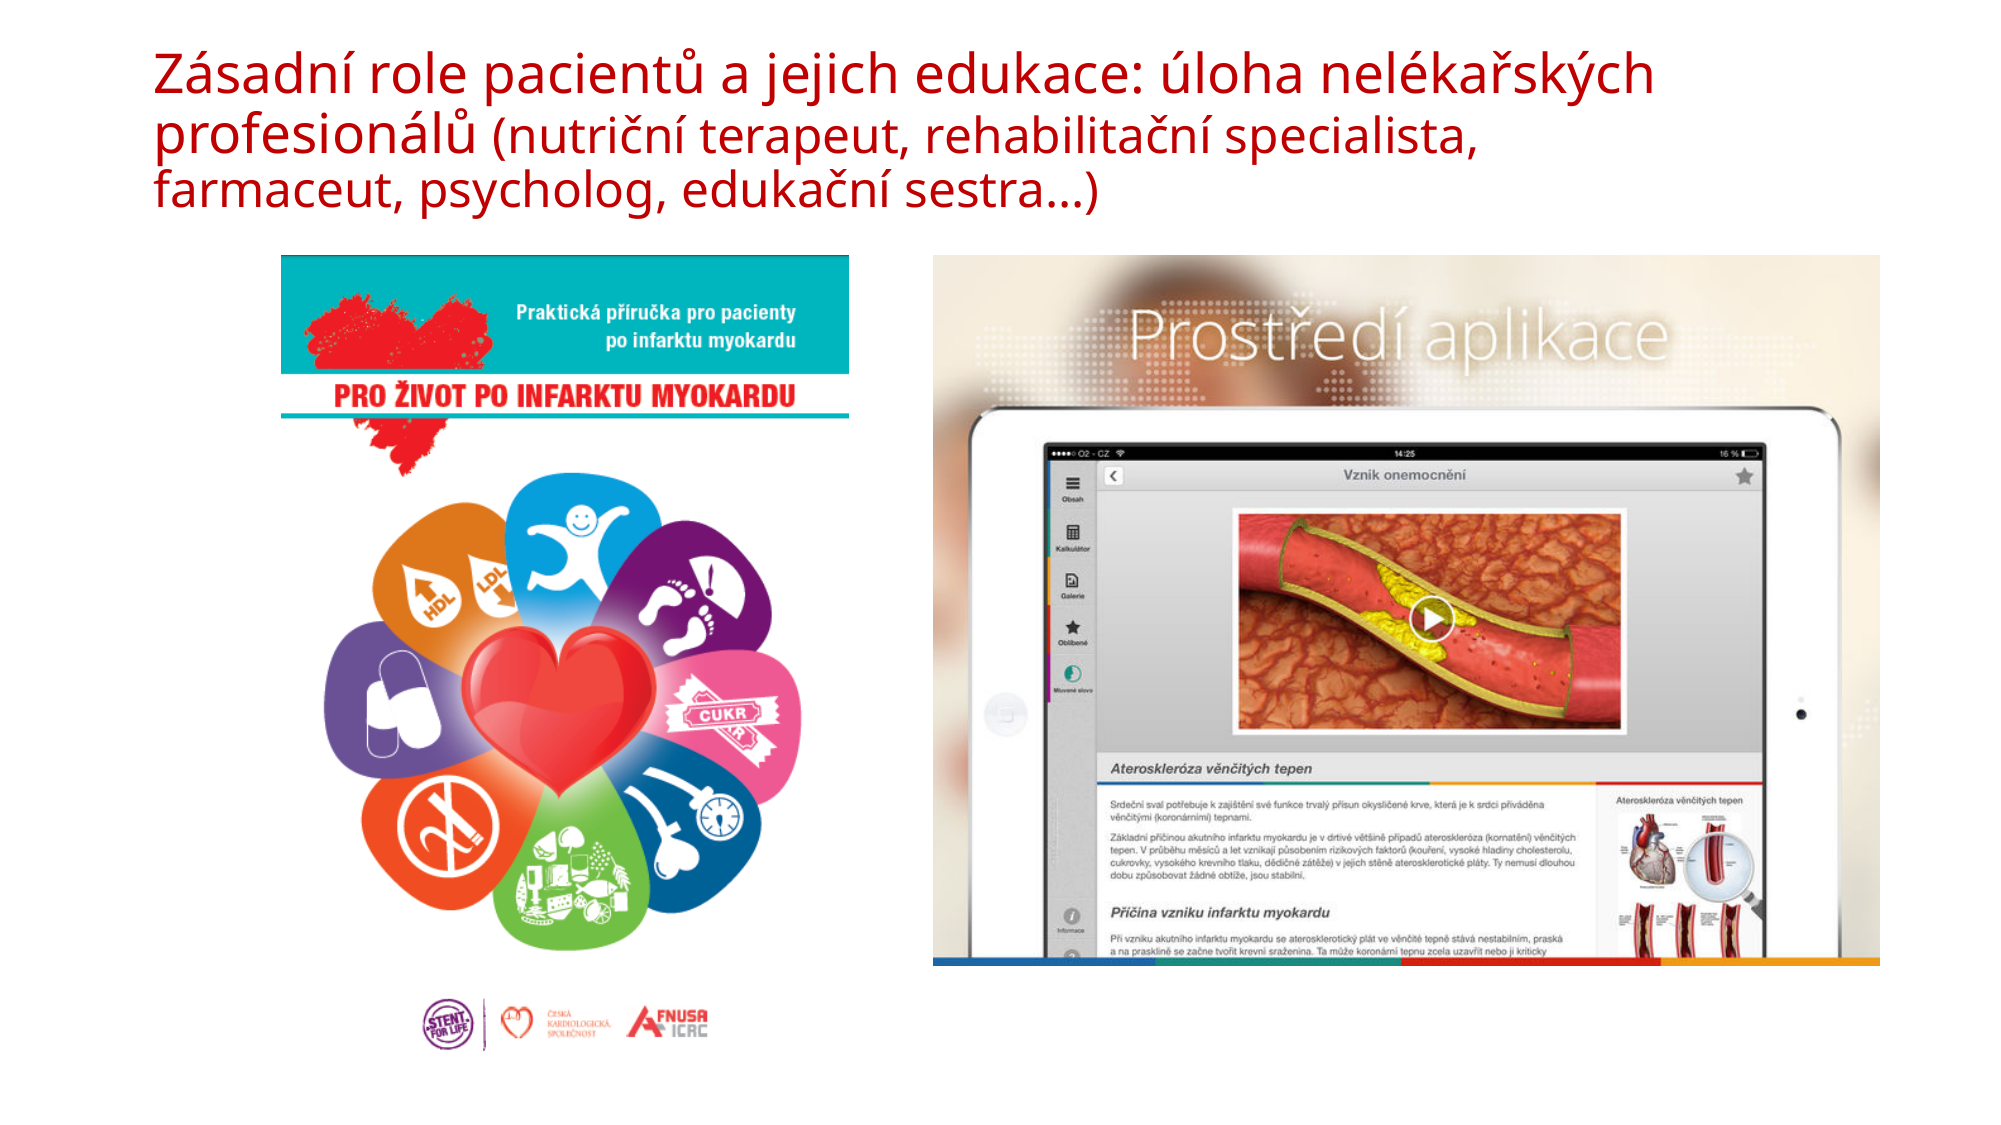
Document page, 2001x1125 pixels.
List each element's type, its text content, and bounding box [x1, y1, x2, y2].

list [281, 255, 849, 1065]
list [933, 255, 1880, 966]
text_box Zásadní role pacientů a jejich edukace: úloha nelékařských profesionálů (nutriční terapeut, rehabilitační specialista, farmaceut, psycholog, edukační sestra...) [138, 38, 1696, 227]
